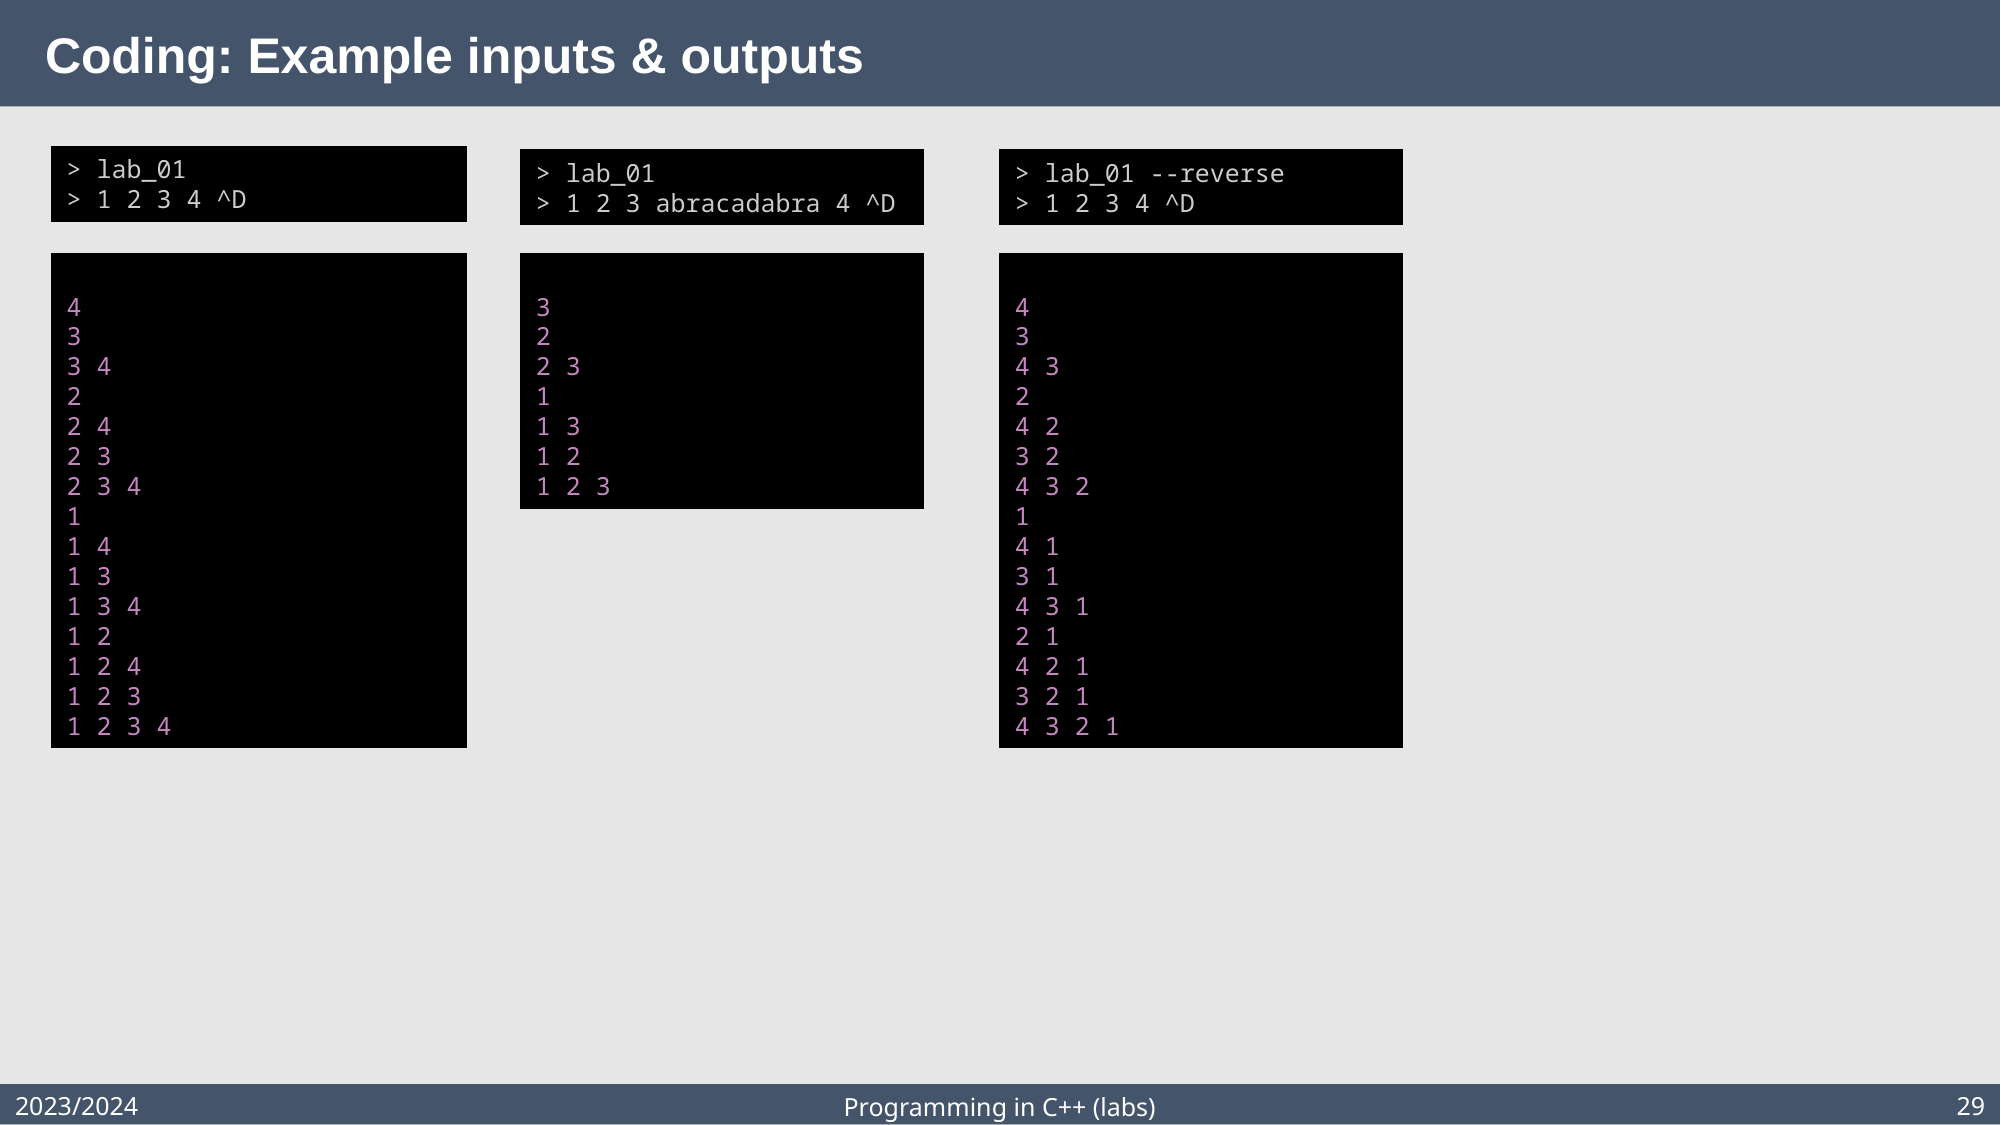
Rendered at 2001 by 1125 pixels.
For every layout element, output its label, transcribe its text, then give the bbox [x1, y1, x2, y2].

text_box 4 3 4 3 2 4 2 3 2 4 3 2 1 4 1 3 1 4 3 1 2 1 4 2 1 3 2 1 4 3 2 1 [999, 253, 1403, 748]
text_box > lab_01 --reverse > 1 2 3 4 ^D [999, 149, 1403, 225]
text_box 4 3 3 4 2 2 4 2 3 2 3 4 1 1 4 1 3 1 3 4 1 2 1 2 4 1 2 3 1 2 3 4 [51, 253, 466, 748]
text_box > lab_01 > 1 2 3 abracadabra 4 ^D [520, 149, 924, 225]
text_box 3 2 2 3 1 1 3 1 2 1 2 3 [520, 253, 924, 508]
text_box 2023/2024 [0, 1082, 450, 1124]
title Coding: Example inputs & outputs [0, 0, 2000, 107]
text_box Programming in C++ (labs) [662, 1084, 1338, 1125]
text_box 29 [1550, 1082, 2000, 1124]
text_box > lab_01 > 1 2 3 4 ^D [51, 146, 466, 222]
